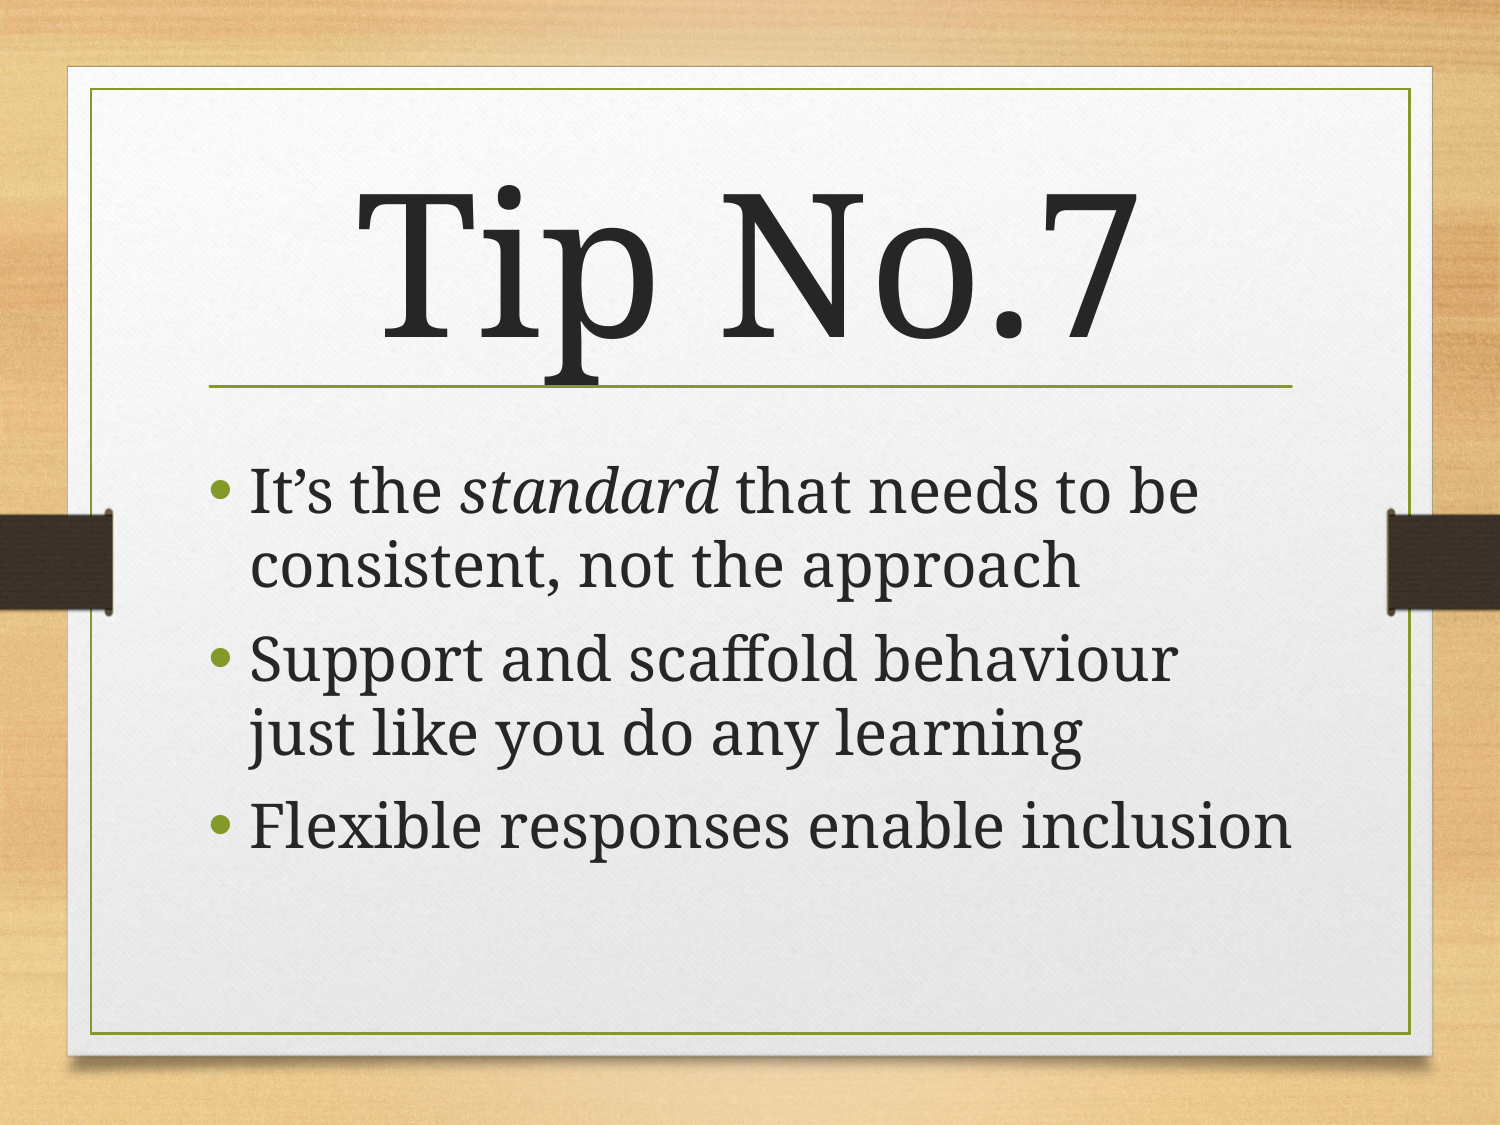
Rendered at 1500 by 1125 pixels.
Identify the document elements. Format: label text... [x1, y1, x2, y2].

title Tip No.7 [193, 150, 1309, 365]
list It’s the standard that needs to be consistent, not the approach Support and scaffold behaviour just like you do any learning Flexible responses enable inclusion [193, 444, 1309, 894]
picture [0, 0, 1500, 1125]
